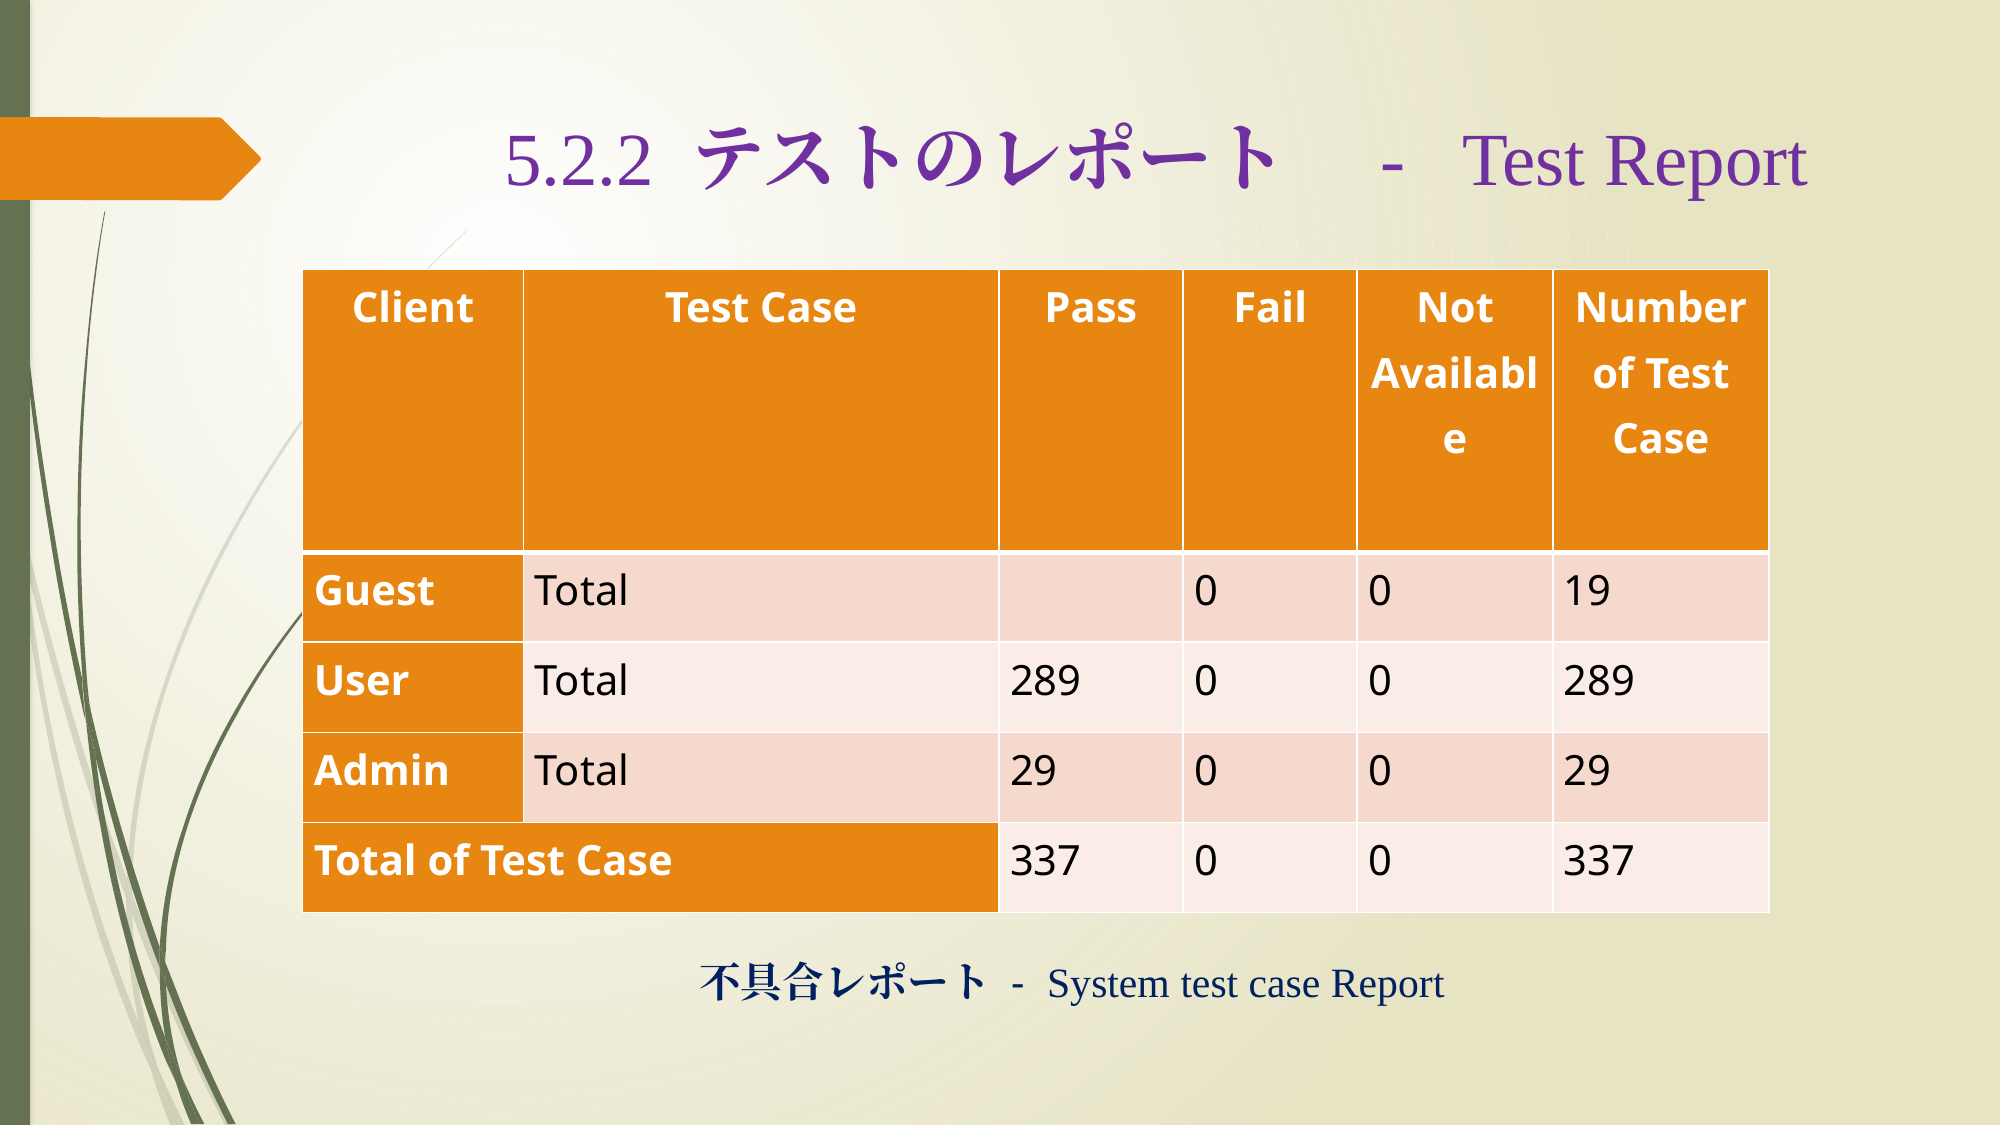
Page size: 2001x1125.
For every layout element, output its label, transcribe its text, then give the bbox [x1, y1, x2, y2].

table_cell 0 [1184, 823, 1356, 912]
table_cell Admin [303, 733, 523, 822]
table_cell 29 [1554, 733, 1768, 822]
table_cell Total [524, 555, 998, 641]
table_cell 0 [1358, 555, 1552, 641]
table_header Test Case [524, 270, 998, 550]
table_cell 19 [1554, 555, 1768, 641]
table_cell 337 [1000, 823, 1182, 912]
table_cell 289 [1000, 643, 1182, 732]
title 5.2.2 テストのレポート - Test Report [425, 102, 1888, 216]
table_cell 337 [1554, 823, 1768, 912]
text_box 不具合レポート - System test case Report [684, 948, 1473, 1014]
table_cell 0 [1358, 643, 1552, 732]
table_cell Guest [303, 555, 523, 641]
table_cell 0 [1184, 643, 1356, 732]
table_cell Total [524, 643, 998, 732]
table_cell 29 [1000, 733, 1182, 822]
table_header Pass [1000, 270, 1182, 550]
table_cell Total of Test Case [303, 823, 998, 912]
table_cell 0 [1184, 733, 1356, 822]
table_cell 0 [1358, 823, 1552, 912]
table_header Number of Test Case [1554, 270, 1768, 550]
table_cell [1000, 555, 1182, 641]
table_header Client [303, 270, 523, 550]
table_cell 289 [1554, 643, 1768, 732]
table_cell 0 [1184, 555, 1356, 641]
table_cell 0 [1358, 733, 1552, 822]
table_cell Total [524, 733, 998, 822]
table_header Fail [1184, 270, 1356, 550]
table_header Not Available [1358, 270, 1552, 550]
table_cell User [303, 643, 523, 732]
